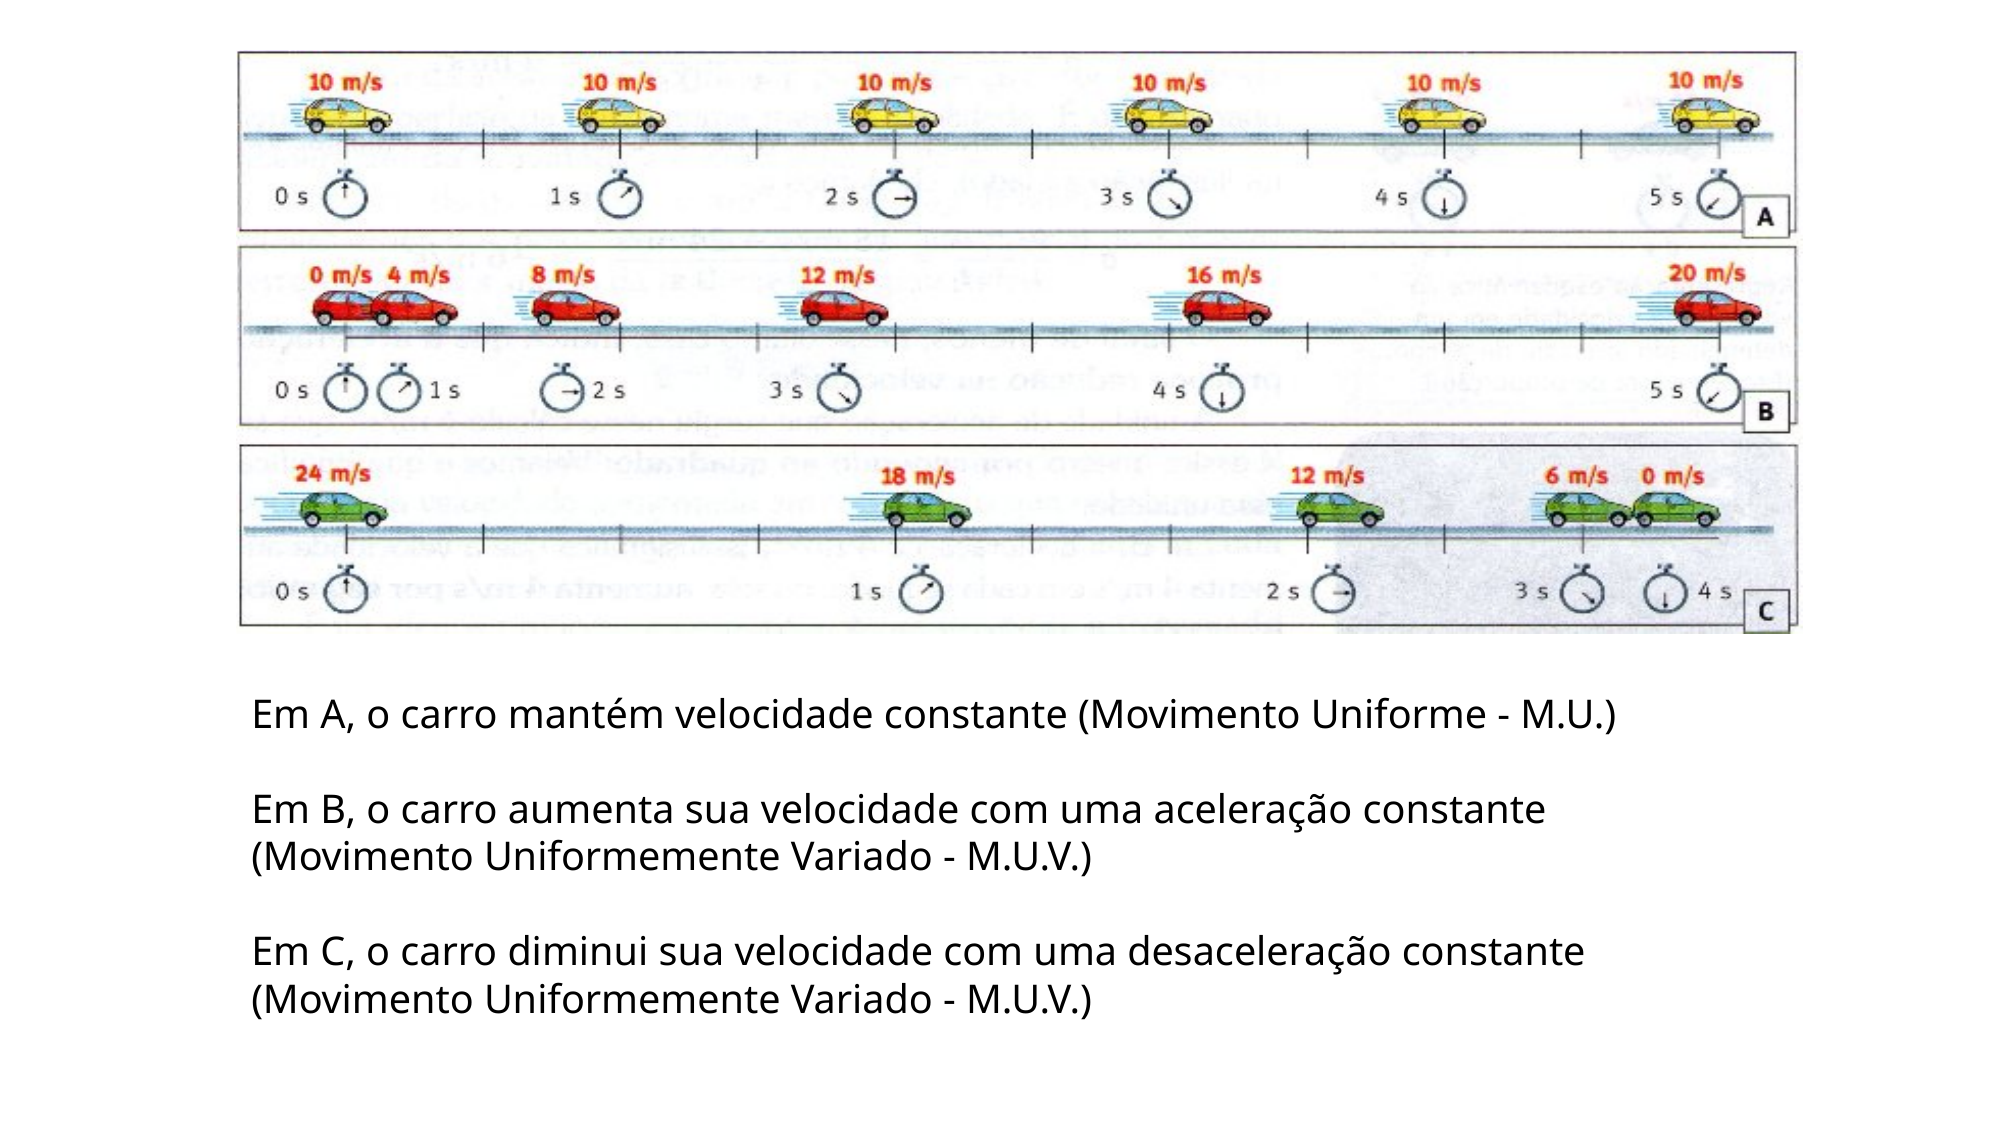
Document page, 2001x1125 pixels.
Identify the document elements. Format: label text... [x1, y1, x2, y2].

text_box Em A, o carro mantém velocidade constante (Movimento Uniforme - M.U.) Em B, o carro aumenta sua velocidade com uma aceleração constante (Movimento Uniformemente Variado - M.U.V.) Em C, o carro diminui sua velocidade com uma desaceleração constante (Movimento Uniformemente Variado - M.U.V.) [236, 681, 1763, 1076]
picture [236, 50, 1803, 634]
